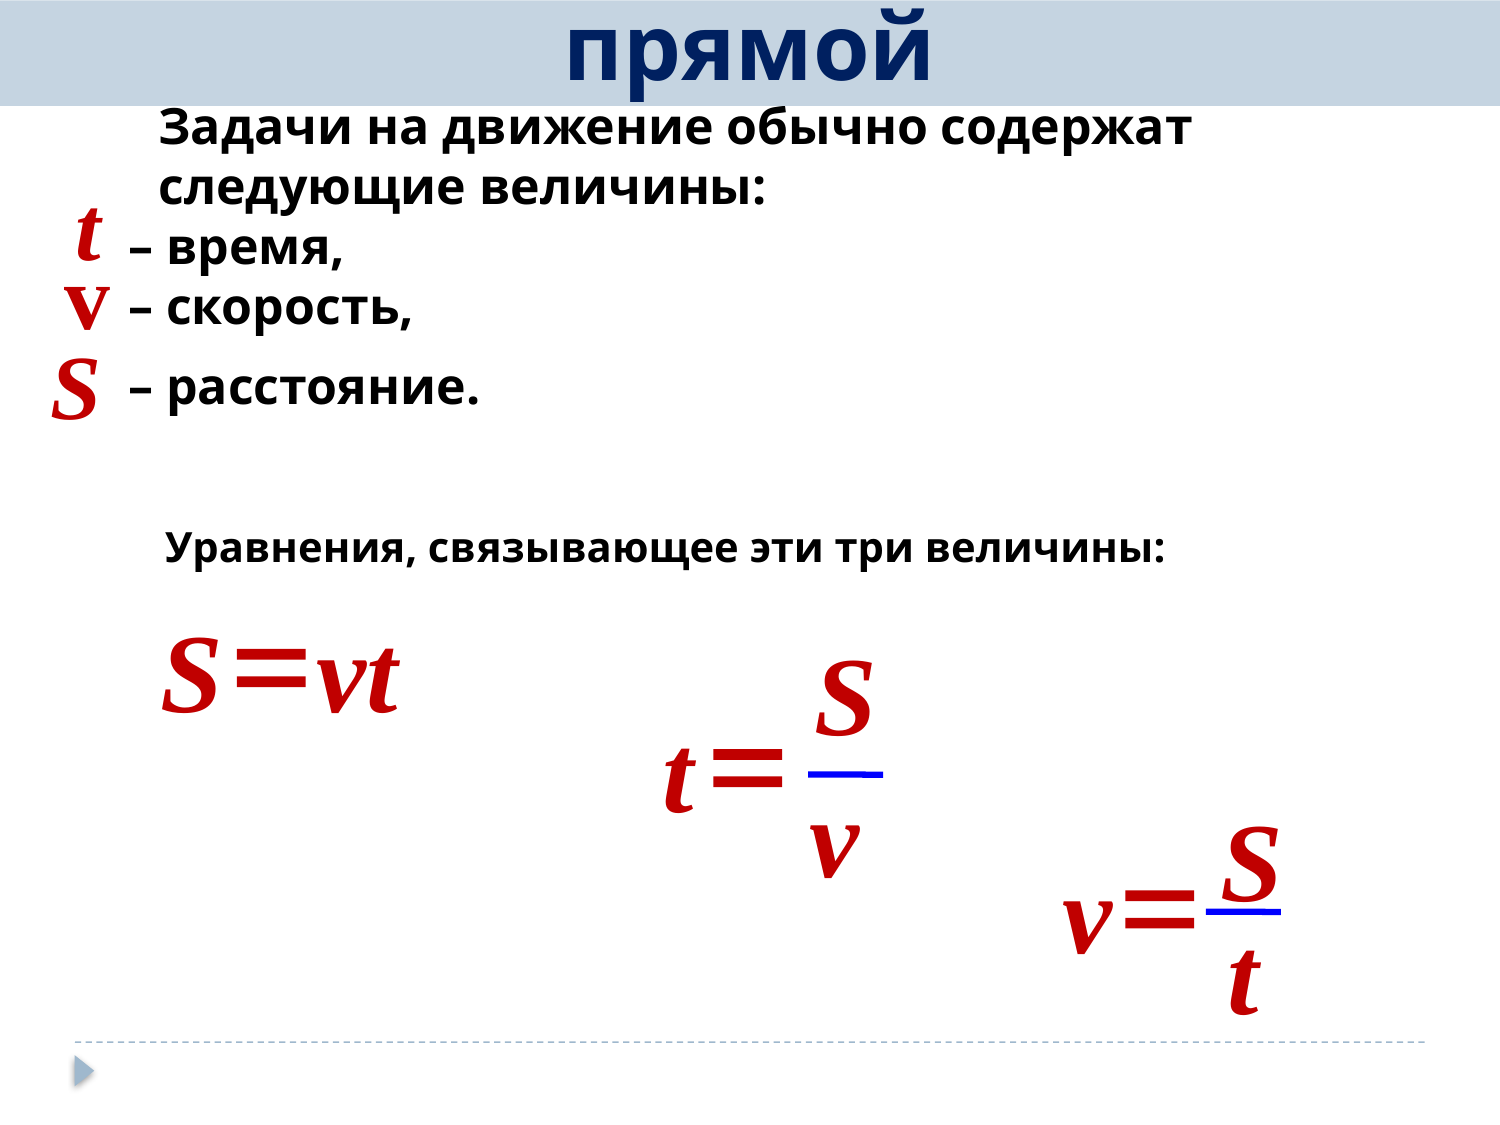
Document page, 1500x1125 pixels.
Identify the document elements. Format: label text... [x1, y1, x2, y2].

text_box Уравнения, связывающее эти три величины: [150, 513, 1353, 579]
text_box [662, 623, 884, 902]
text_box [137, 588, 410, 737]
text_box Задачи на движение обычно содержат следующие величины: – время, – скорость, – расстояние. [87, 106, 1488, 423]
text_box S [50, 327, 102, 438]
text_box v [64, 237, 111, 348]
text_box t [74, 168, 101, 279]
text_box Задачи на движение по прямой [0, 0, 1500, 106]
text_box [1062, 788, 1284, 1039]
